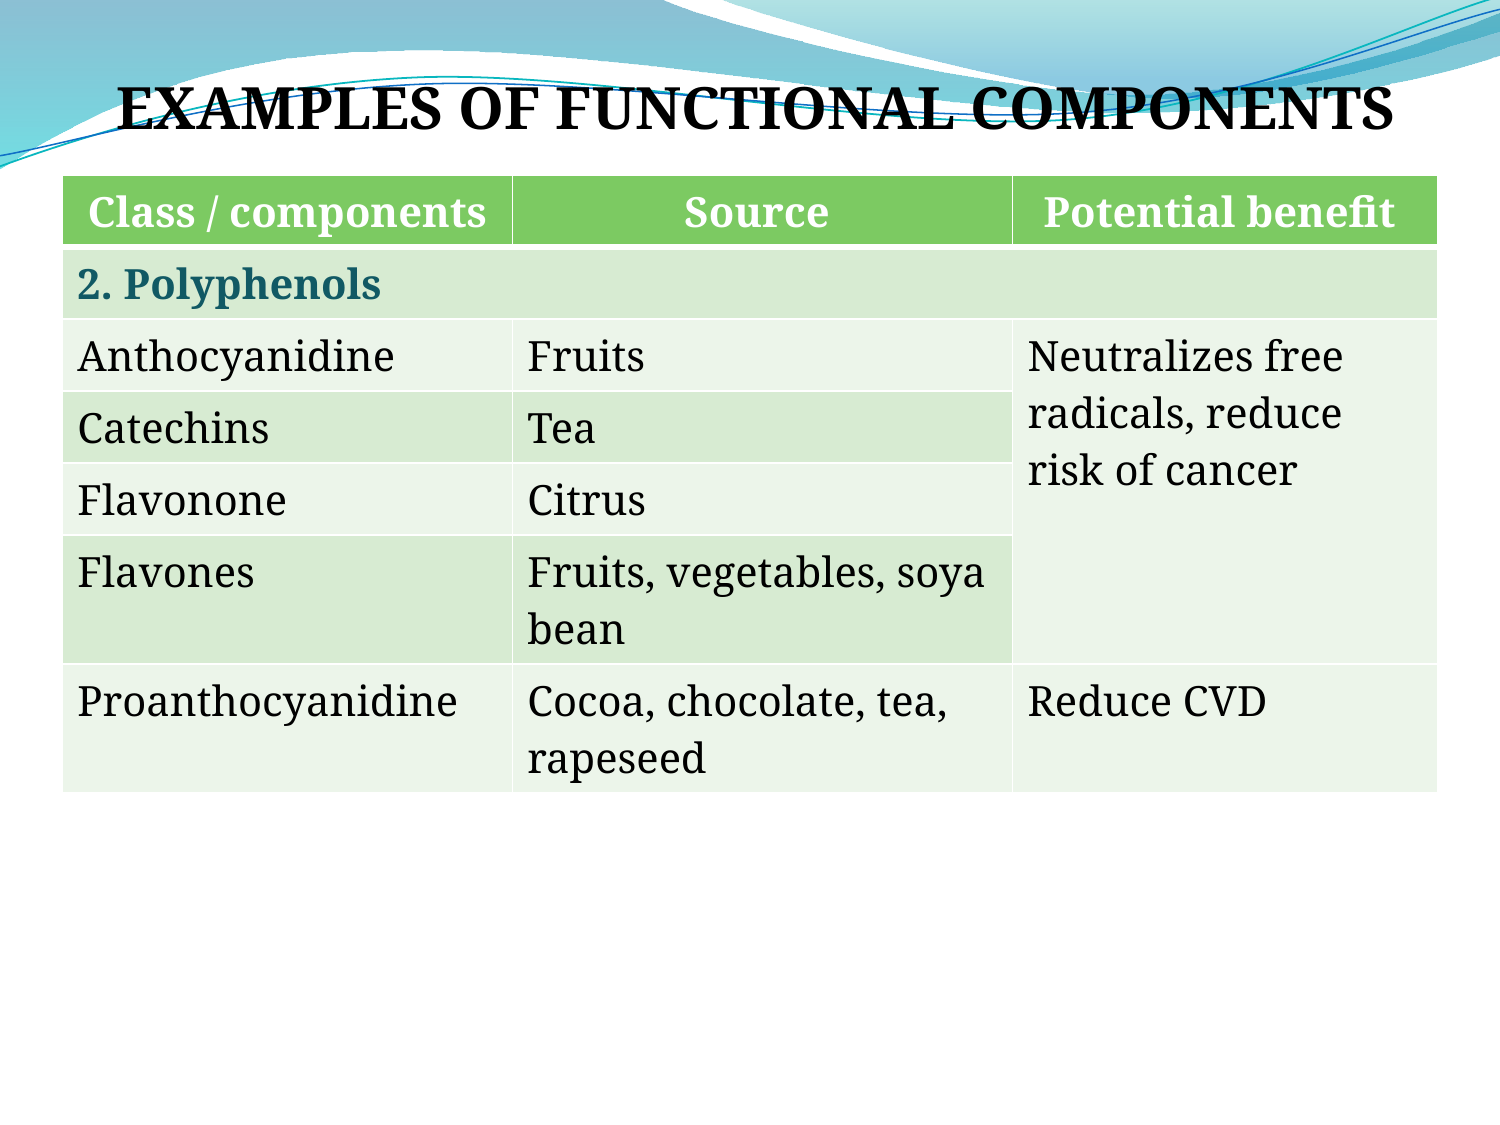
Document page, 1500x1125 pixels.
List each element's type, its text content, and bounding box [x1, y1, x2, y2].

table_cell Anthocyanidine [63, 320, 512, 390]
table_cell Cocoa, chocolate, tea, rapeseed [513, 665, 1012, 792]
table_cell Tea [513, 392, 1012, 462]
table_cell Citrus [513, 464, 1012, 534]
table_cell Catechins [63, 392, 512, 462]
table_cell 2. Polyphenols [63, 250, 1437, 318]
text_box Examples of Functional Components [62, 64, 1450, 149]
table_cell Fruits [513, 320, 1012, 390]
table_header Potential benefit [1013, 176, 1437, 244]
table_header Class / components [63, 176, 512, 244]
table_cell Neutralizes free radicals, reduce risk of cancer [1013, 320, 1437, 663]
table_cell Flavonone [63, 464, 512, 534]
table_cell Reduce CVD [1013, 665, 1437, 792]
table_cell Proanthocyanidine [63, 665, 512, 792]
table_cell Flavones [63, 536, 512, 663]
table_header Source [513, 176, 1012, 244]
table_cell Fruits, vegetables, soya bean [513, 536, 1012, 663]
